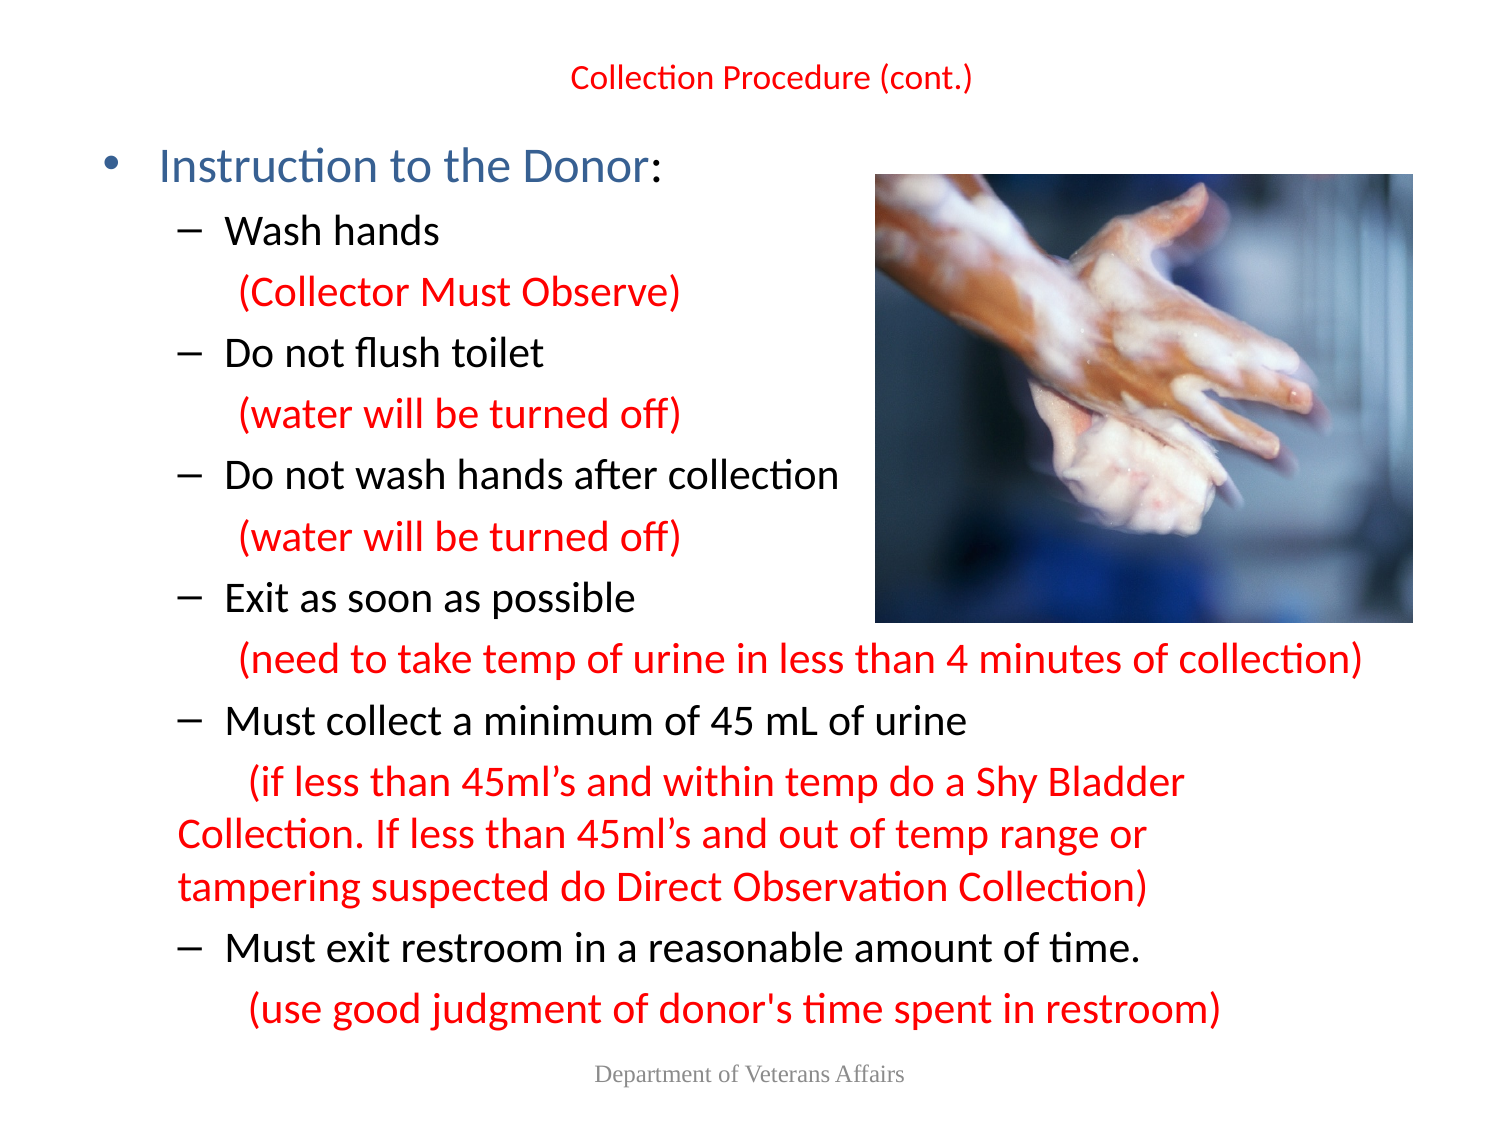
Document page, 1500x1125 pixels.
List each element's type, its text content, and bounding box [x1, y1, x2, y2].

title Collection Procedure (cont.) [112, 37, 1432, 113]
footer Department of Veterans Affairs [512, 1042, 988, 1103]
picture [874, 174, 1413, 624]
list Instruction to the Donor: Wash hands (Collector Must Observe) Do not flush toilet (water will be turned off) Do not wash hands after collection (water will be turned off) Exit as soon as possible (need to take temp of urine in less than 4 minutes of collection) Must collect a minimum of 45 mL of urine (if less than 45ml’s and within temp do a Shy Bladder Collection. If less than 45ml’s and out of temp range or tampering suspected do Direct Observation Collection) Must exit restroom in a reasonable amount of time. (use good judgment of donor's time spent in restroom) [87, 124, 1408, 1063]
